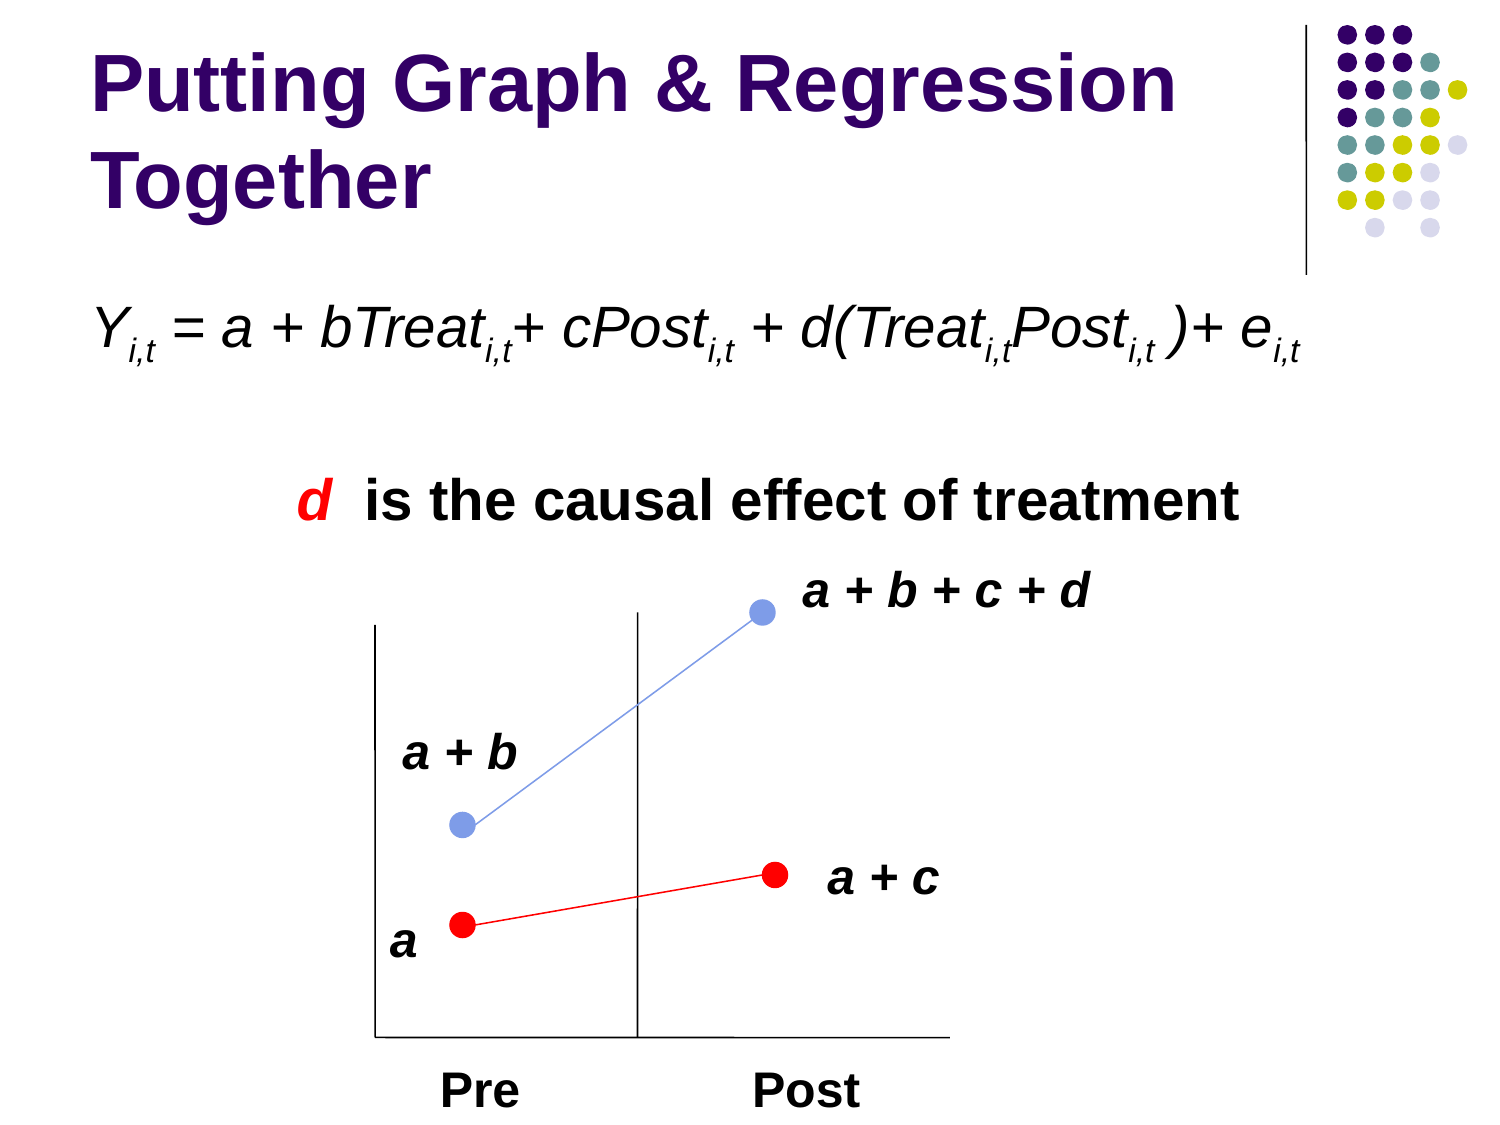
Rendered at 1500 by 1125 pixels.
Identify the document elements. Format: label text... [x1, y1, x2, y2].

text_box Pre [424, 1049, 575, 1125]
title Putting Graph & Regression Together [74, 19, 1313, 233]
text_box a + b [387, 712, 550, 788]
text_box a [374, 899, 450, 975]
text_box a + b + c + d [787, 549, 1138, 625]
text_box a + c [812, 837, 1088, 913]
list Yi,t = a + bTreati,t+ cPosti,t + d(Treati,tPosti,t )+ ei,t d is the causal effect of treatment [74, 281, 1463, 1006]
text_box Post [737, 1049, 888, 1125]
